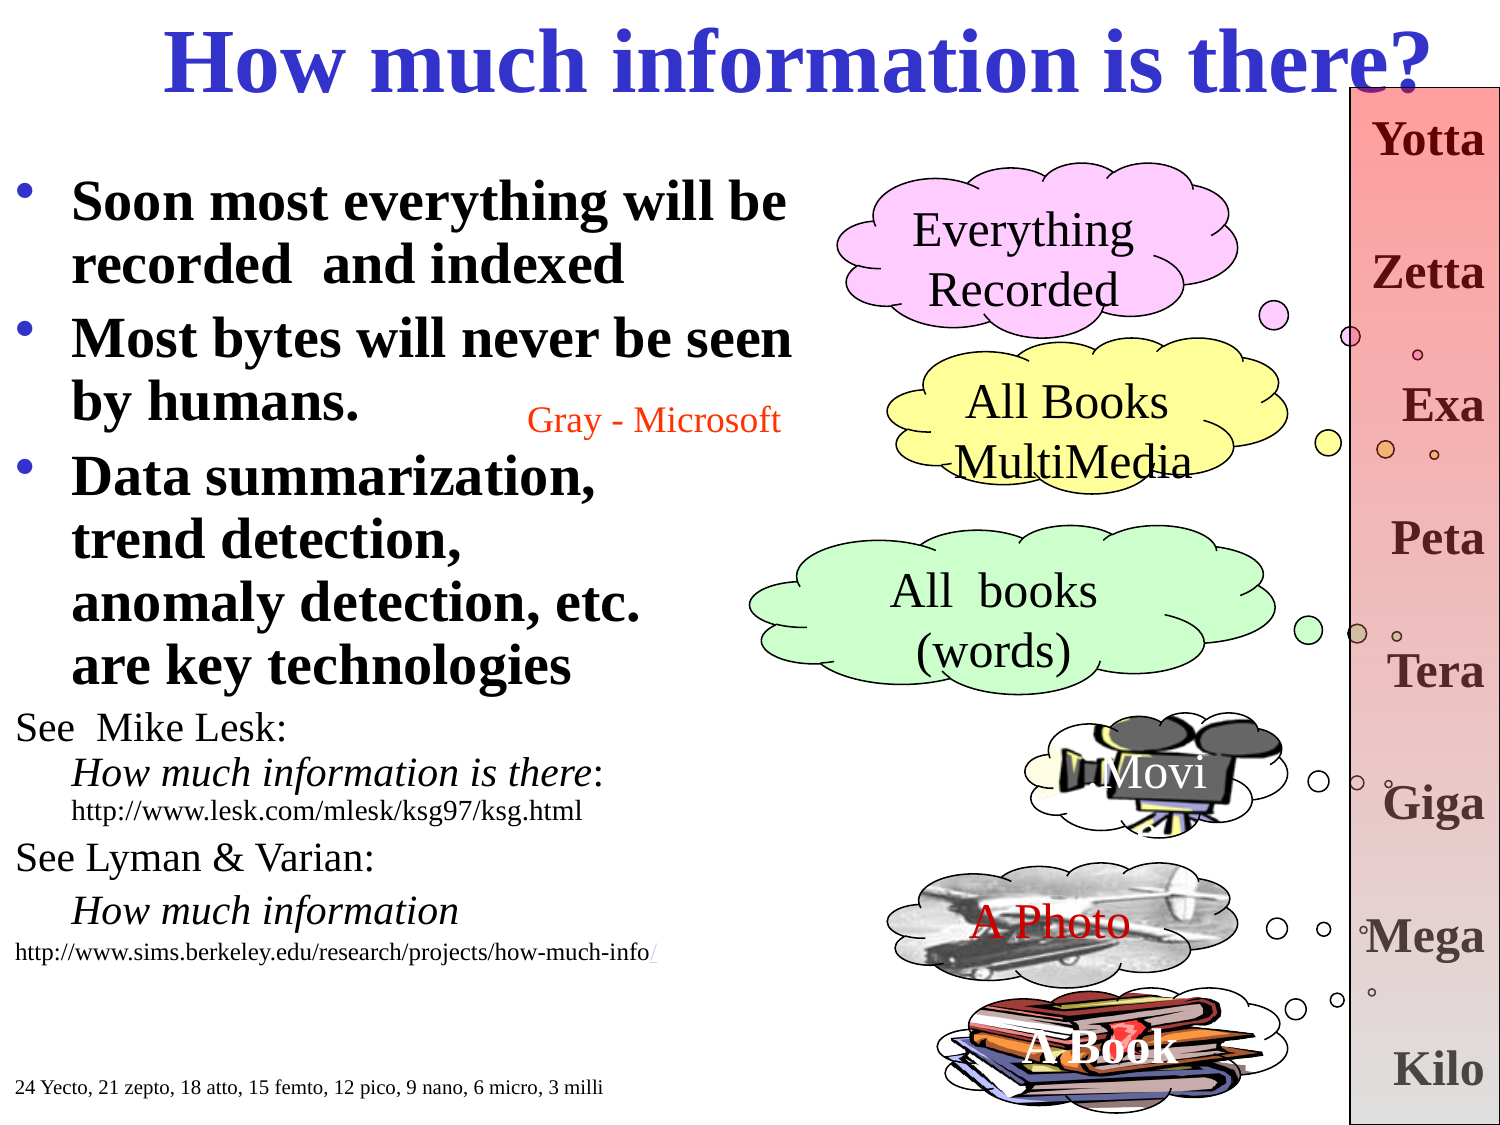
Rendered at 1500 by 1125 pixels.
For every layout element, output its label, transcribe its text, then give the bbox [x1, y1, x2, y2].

text_box [1349, 87, 1500, 1125]
list Soon most everything will be recorded and indexed Most bytes will never be seen by humans. Data summarization, trend detection, anomaly detection, etc. are key technologies See Mike Lesk: How much information is there: http://www.lesk.com/mlesk/ksg97/ksg.html See Lyman & Varian: How much information http://www.sims.berkeley.edu/research/projects/how-much-info/ [0, 162, 875, 1088]
title How much information is there? [0, 0, 1500, 125]
text_box Gray - Microsoft [512, 387, 797, 448]
text_box A Book [1330, 993, 1345, 1008]
text_box .Movie [1308, 770, 1329, 792]
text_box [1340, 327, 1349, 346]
text_box 24 Yecto, 21 zepto, 18 atto, 15 femto, 12 pico, 9 nano, 6 micro, 3 milli [0, 1037, 633, 1113]
text_box All Books MultiMedia [1315, 429, 1342, 456]
text_box Everything Recorded [837, 163, 1238, 339]
text_box A Photo [887, 862, 1238, 988]
text_box A Photo [1316, 922, 1331, 937]
text_box A Photo [1266, 918, 1288, 939]
text_box A Book [937, 987, 1288, 1114]
text_box All books (words) [749, 525, 1276, 695]
text_box All books (words) [1294, 616, 1323, 645]
text_box All Books MultiMedia [887, 337, 1288, 494]
text_box Yotta Zetta Exa Peta Tera Giga Mega Kilo [1337, 50, 1500, 1104]
text_box Everything Recorded [1259, 300, 1289, 330]
text_box A Book [1285, 998, 1307, 1020]
text_box .Movie [1024, 712, 1288, 838]
